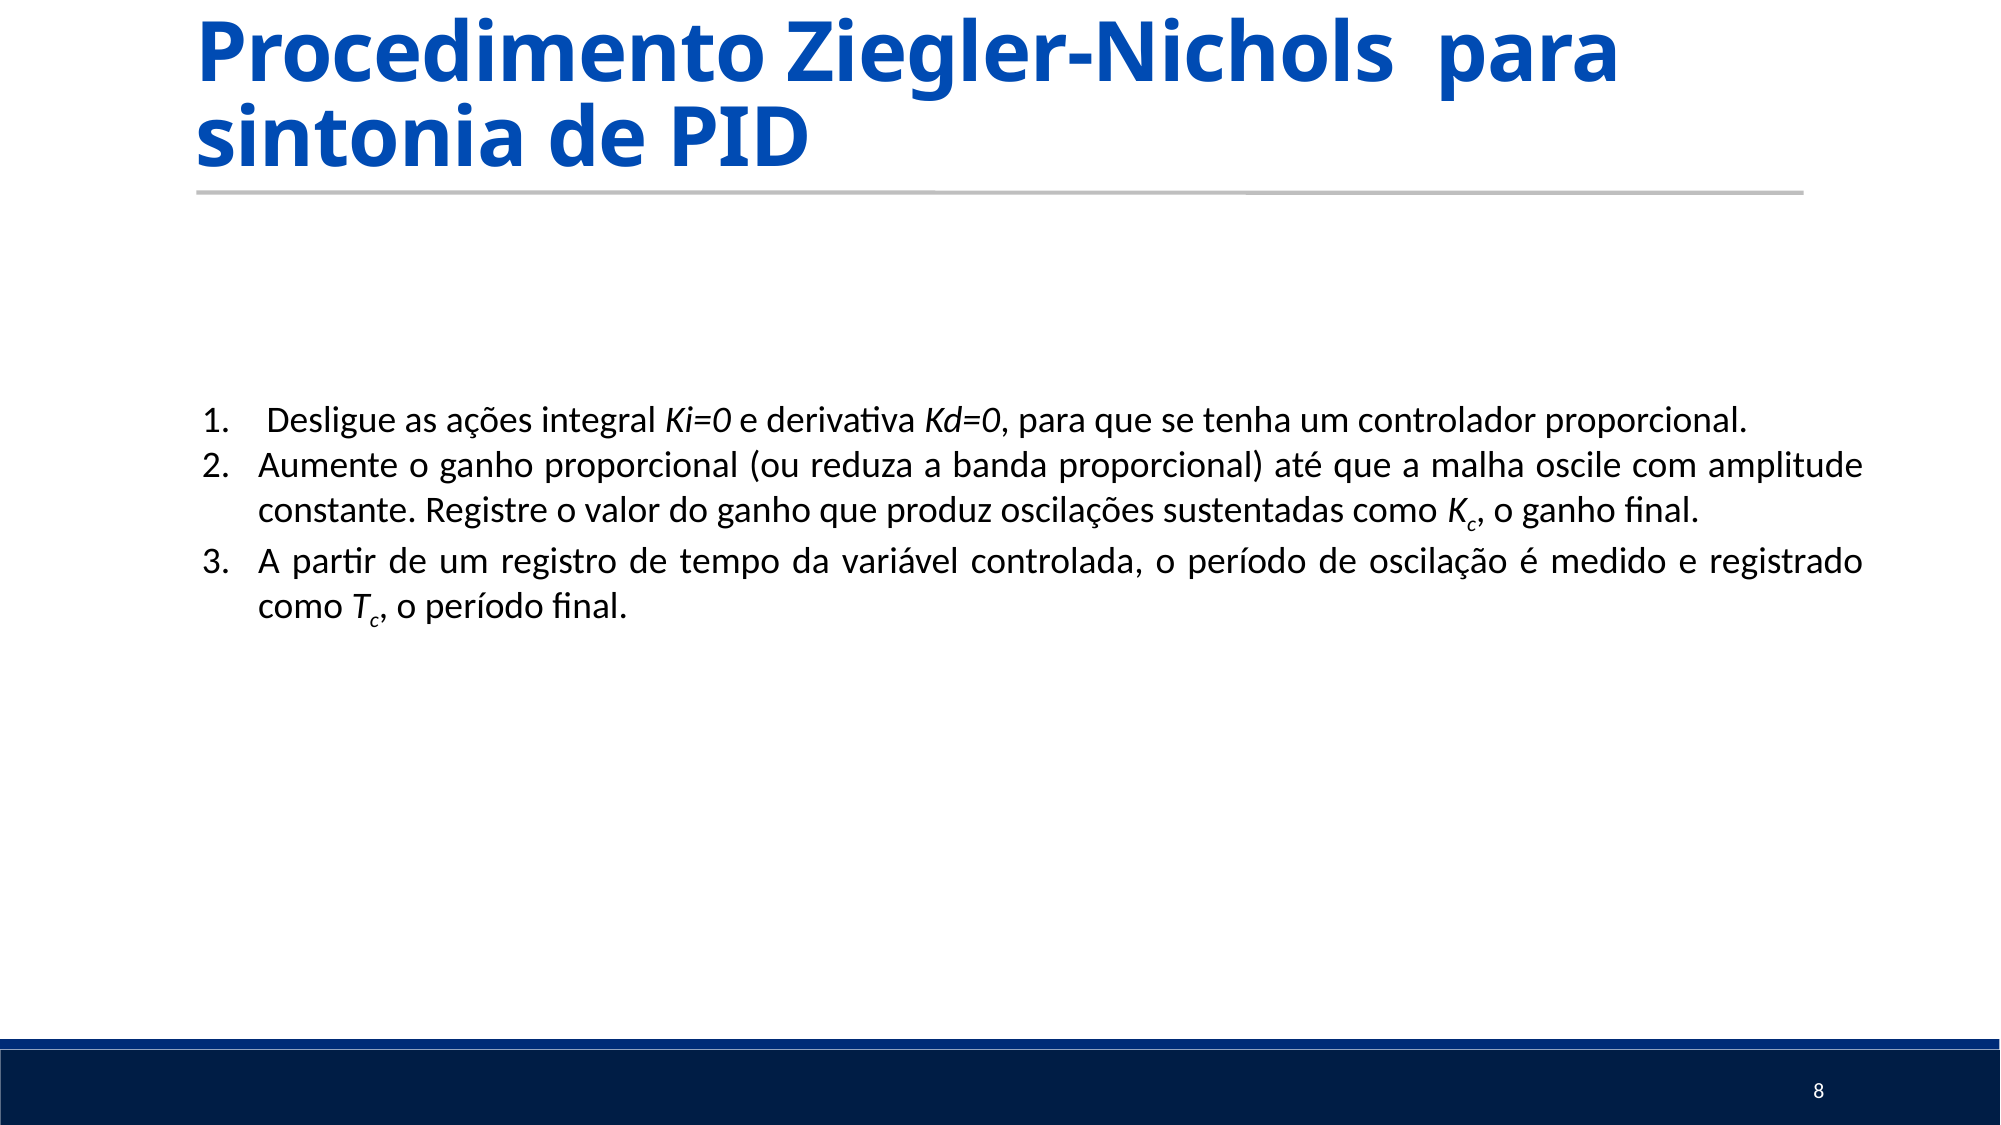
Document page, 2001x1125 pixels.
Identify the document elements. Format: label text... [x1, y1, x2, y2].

text_box Desligue as ações integral Ki=0 e derivativa Kd=0, para que se tenha um controlador proporcional. Aumente o ganho proporcional (ou reduza a banda proporcional) até que a malha oscile com amplitude constante. Registre o valor do ganho que produz oscilações sustentadas como Kc, o ganho final. A partir de um registro de tempo da variável controlada, o período de oscilação é medido e registrado como Tc, o período final. [187, 387, 1881, 730]
text_box Procedimento Ziegler-Nichols para sintonia de PID [179, 0, 1830, 192]
slide_number 8 [1624, 1059, 1840, 1120]
